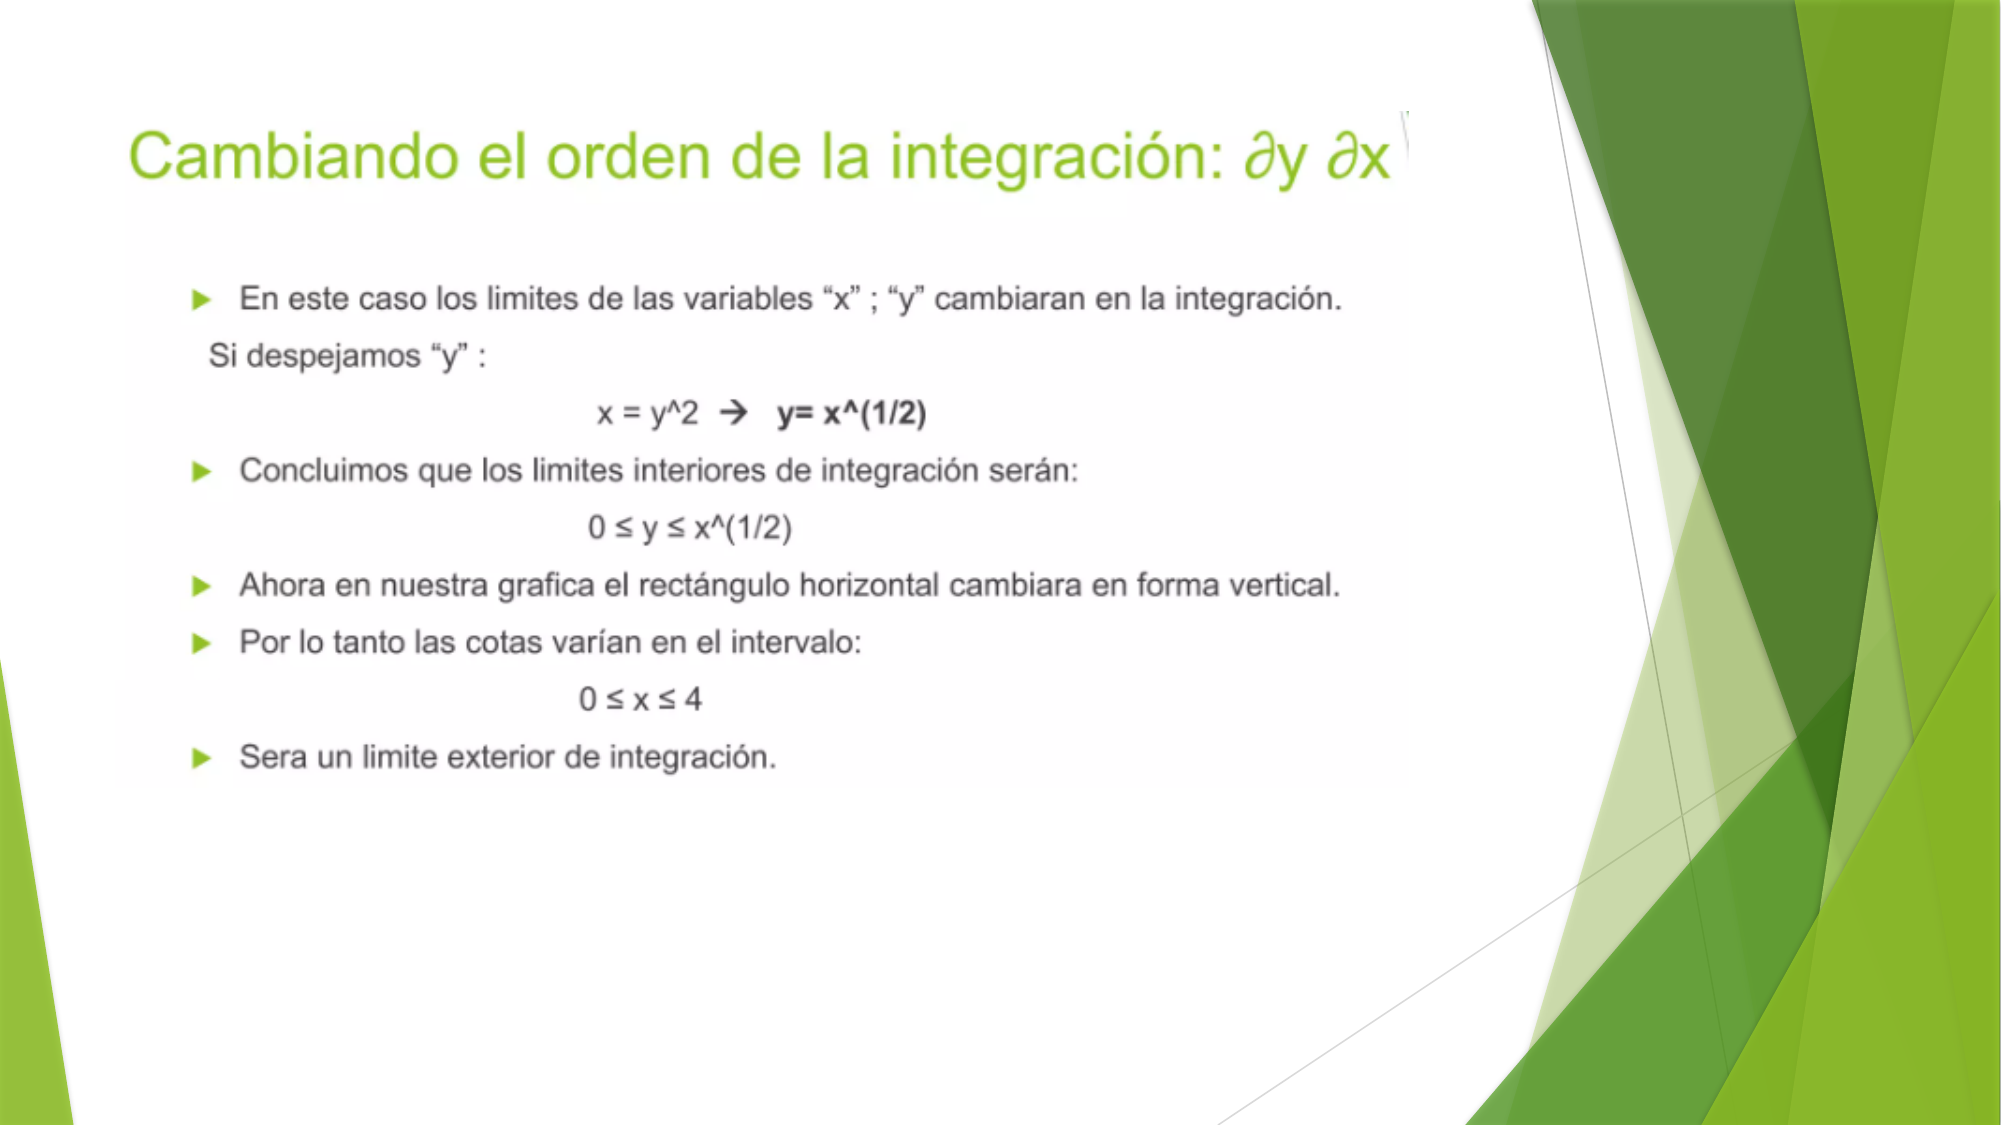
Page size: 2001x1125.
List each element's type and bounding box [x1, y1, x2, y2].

picture [115, 111, 1409, 788]
